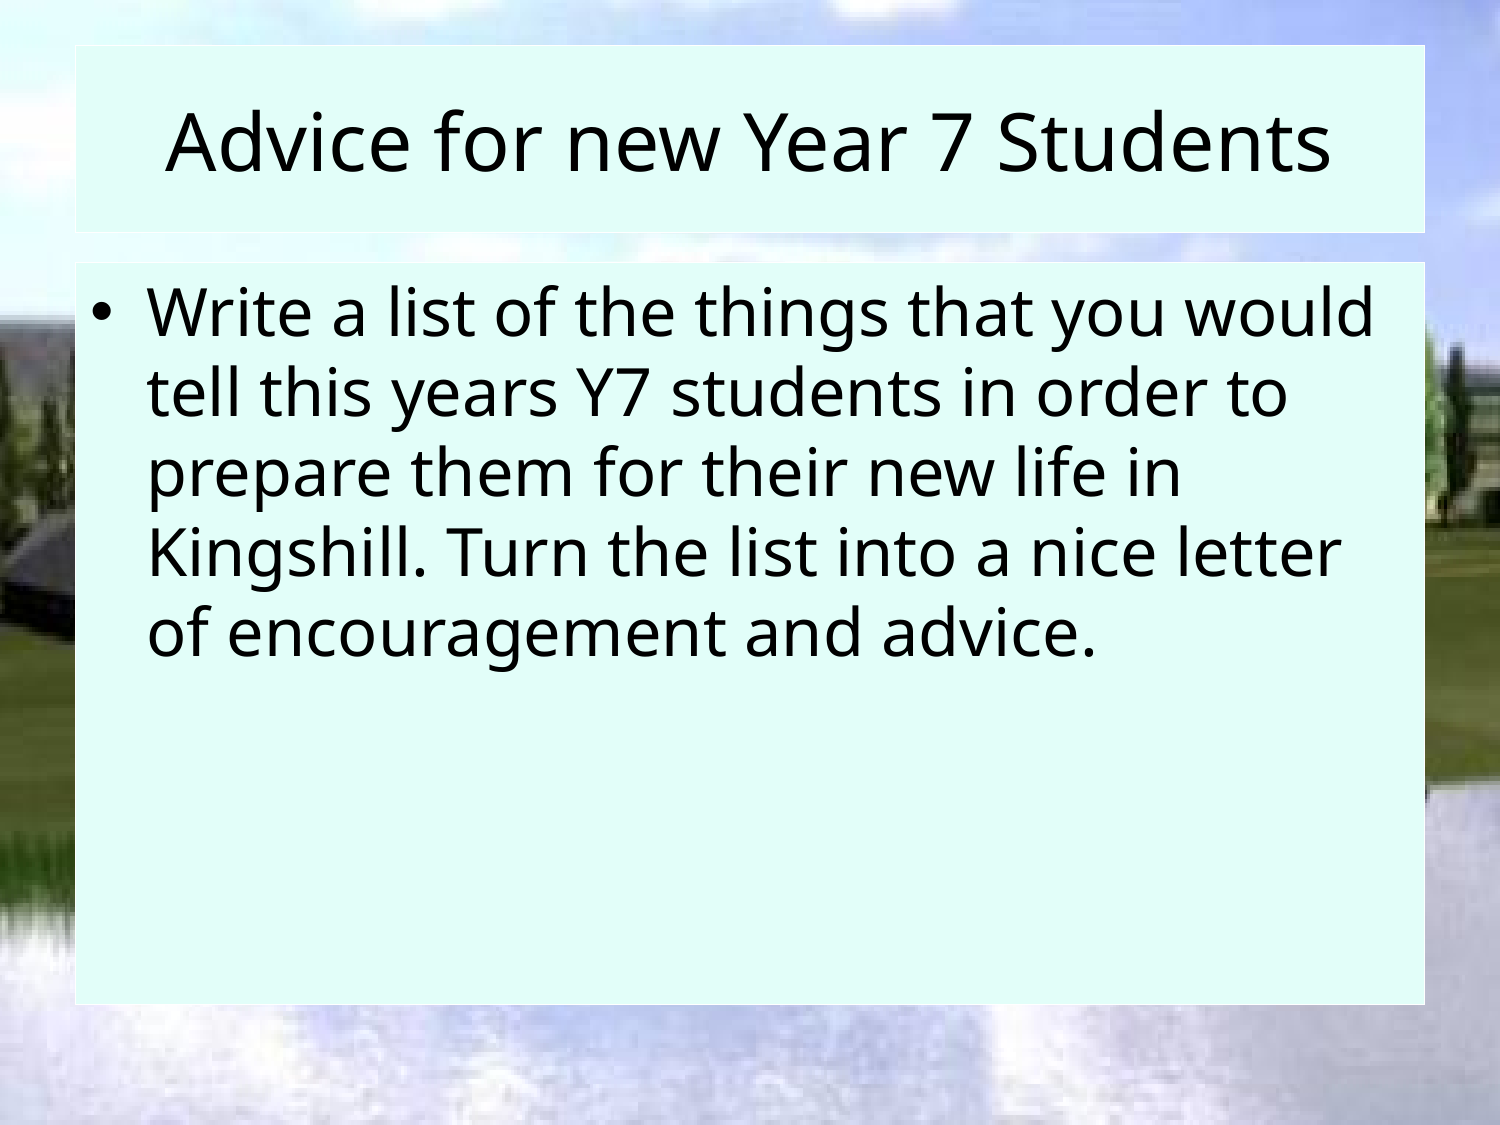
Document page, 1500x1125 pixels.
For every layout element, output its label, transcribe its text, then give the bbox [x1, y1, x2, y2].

list Write a list of the things that you would tell this years Y7 students in order to prepare them for their new life in Kingshill. Turn the list into a nice letter of encouragement and advice. [75, 262, 1425, 1005]
picture [0, 0, 1500, 1125]
title Advice for new Year 7 Students [75, 45, 1425, 233]
